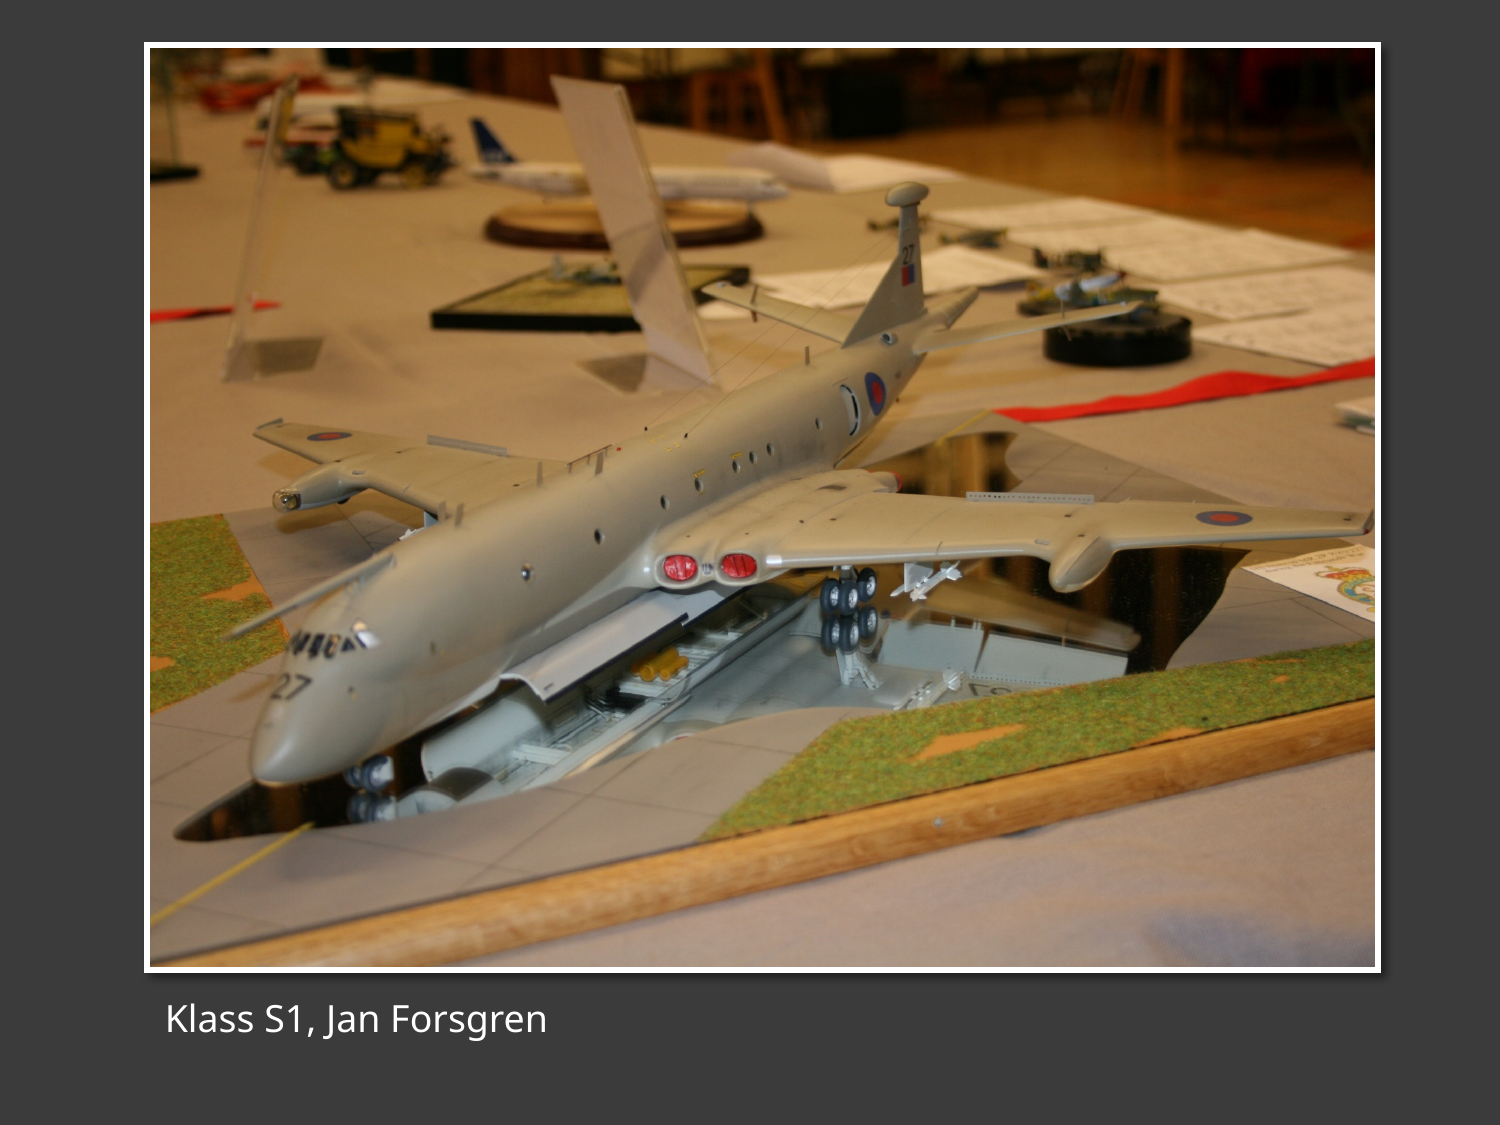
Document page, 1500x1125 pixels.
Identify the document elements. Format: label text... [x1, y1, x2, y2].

list Klass S1, Jan Forsgren [150, 987, 1375, 1050]
picture [149, 47, 1376, 968]
